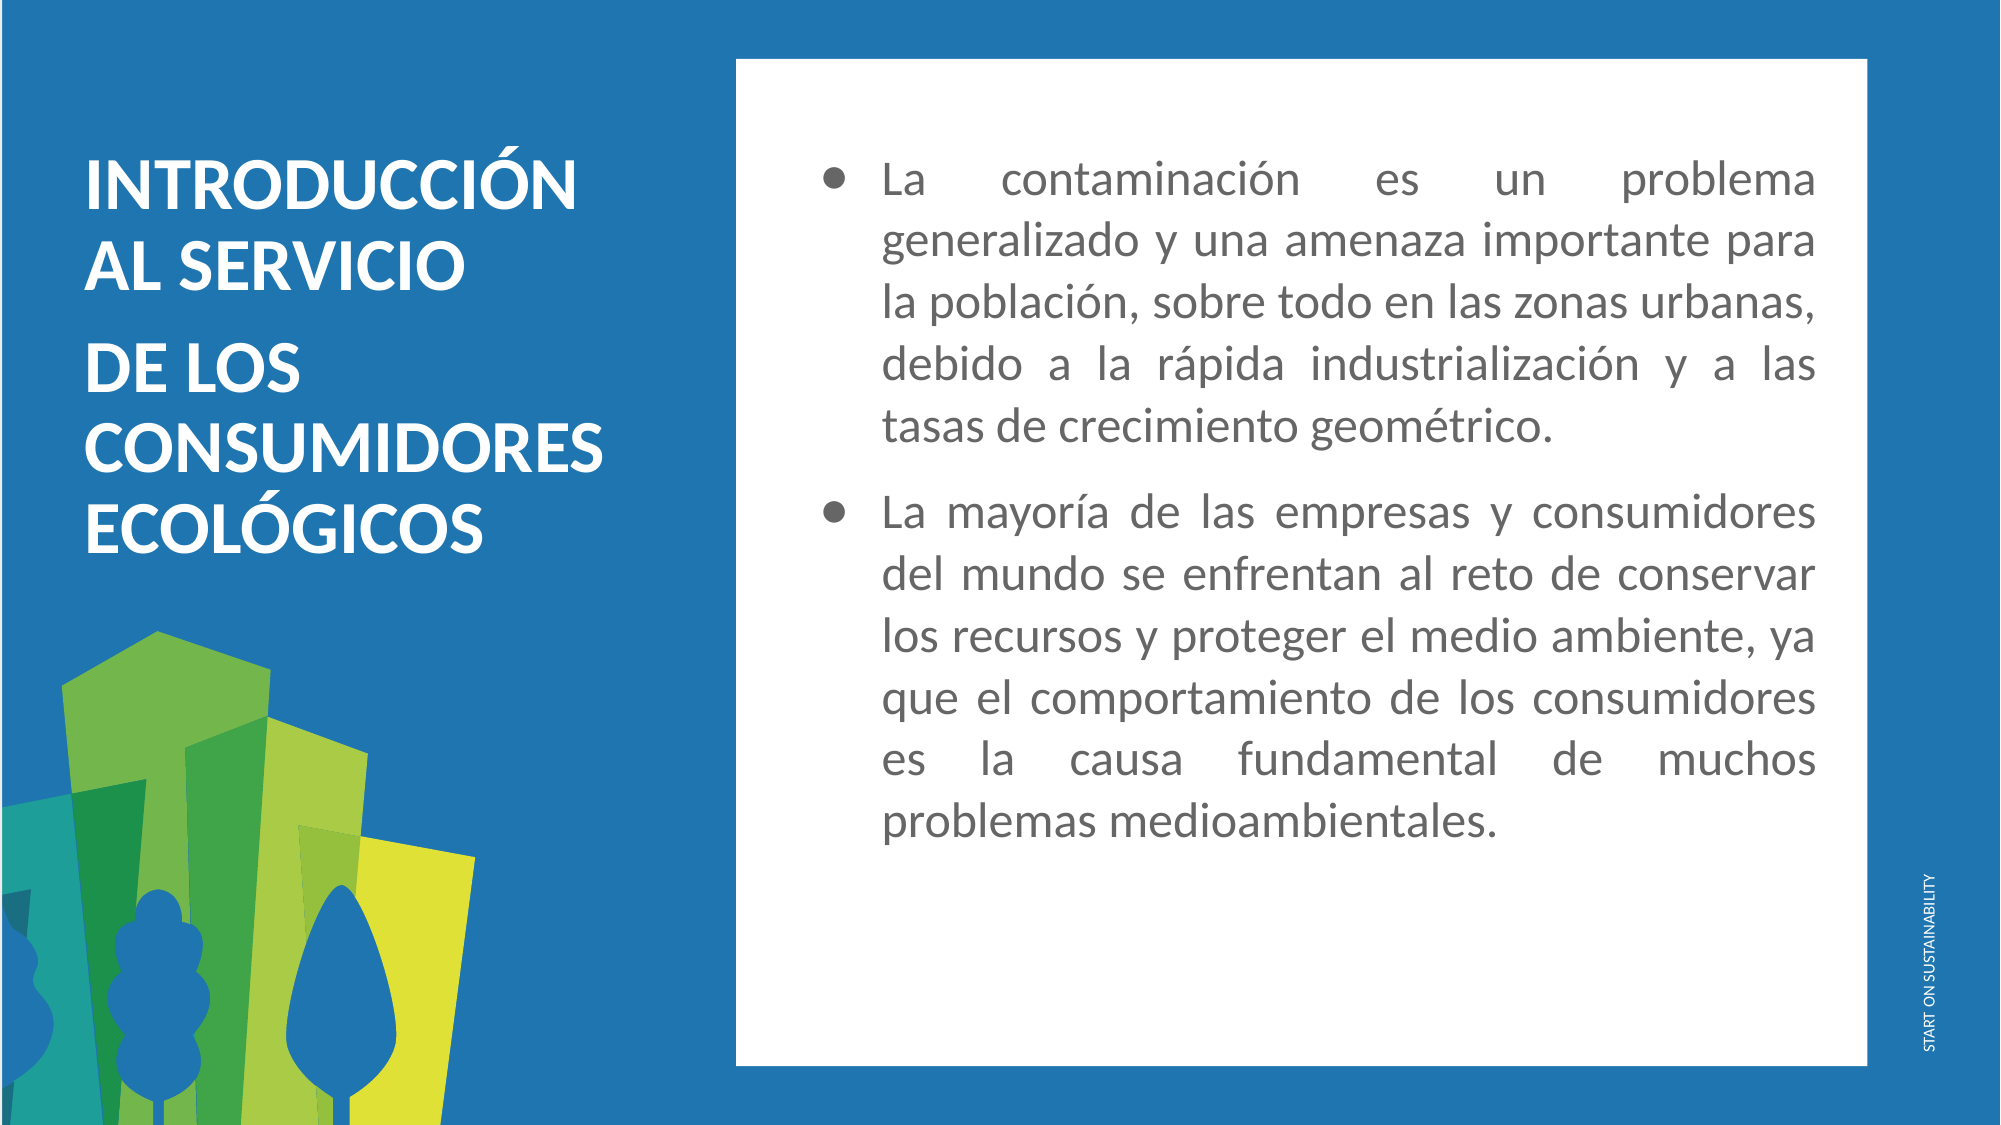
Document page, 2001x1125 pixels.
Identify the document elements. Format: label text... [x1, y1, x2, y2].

list La contaminación es un problema generalizado y una amenaza importante para la población, sobre todo en las zonas urbanas, debido a la rápida industrialización y a las tasas de crecimiento geométrico. La mayoría de las empresas y consumidores del mundo se enfrentan al reto de conservar los recursos y proteger el medio ambiente, ya que el comportamiento de los consumidores es la causa fundamental de muchos problemas medioambientales. [791, 135, 1832, 984]
list INTRODUCCIÓN AL SERVICIO DE LOS CONSUMIDORES ECOLÓGICOS [69, 137, 659, 429]
